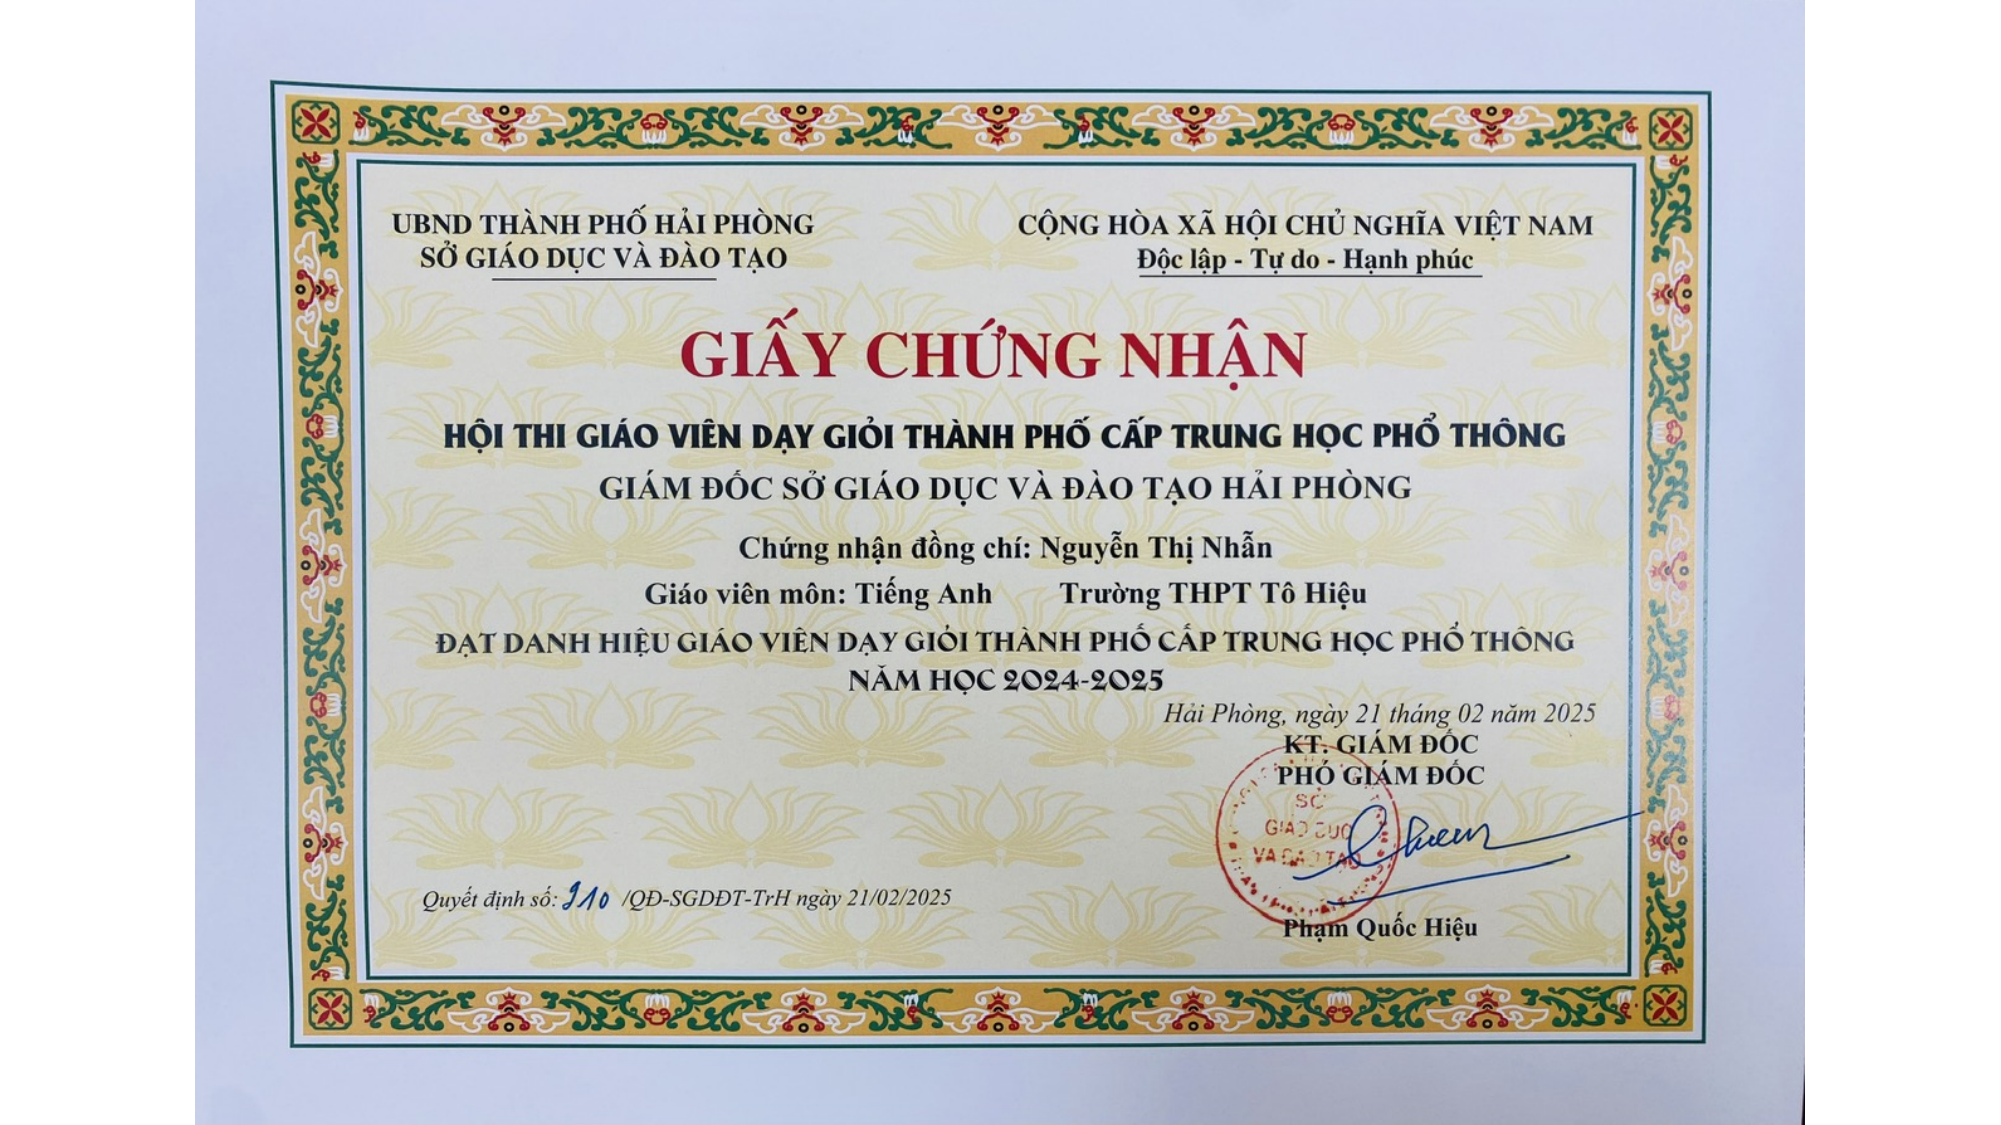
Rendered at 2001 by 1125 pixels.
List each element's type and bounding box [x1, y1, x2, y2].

picture [195, 0, 1805, 1125]
